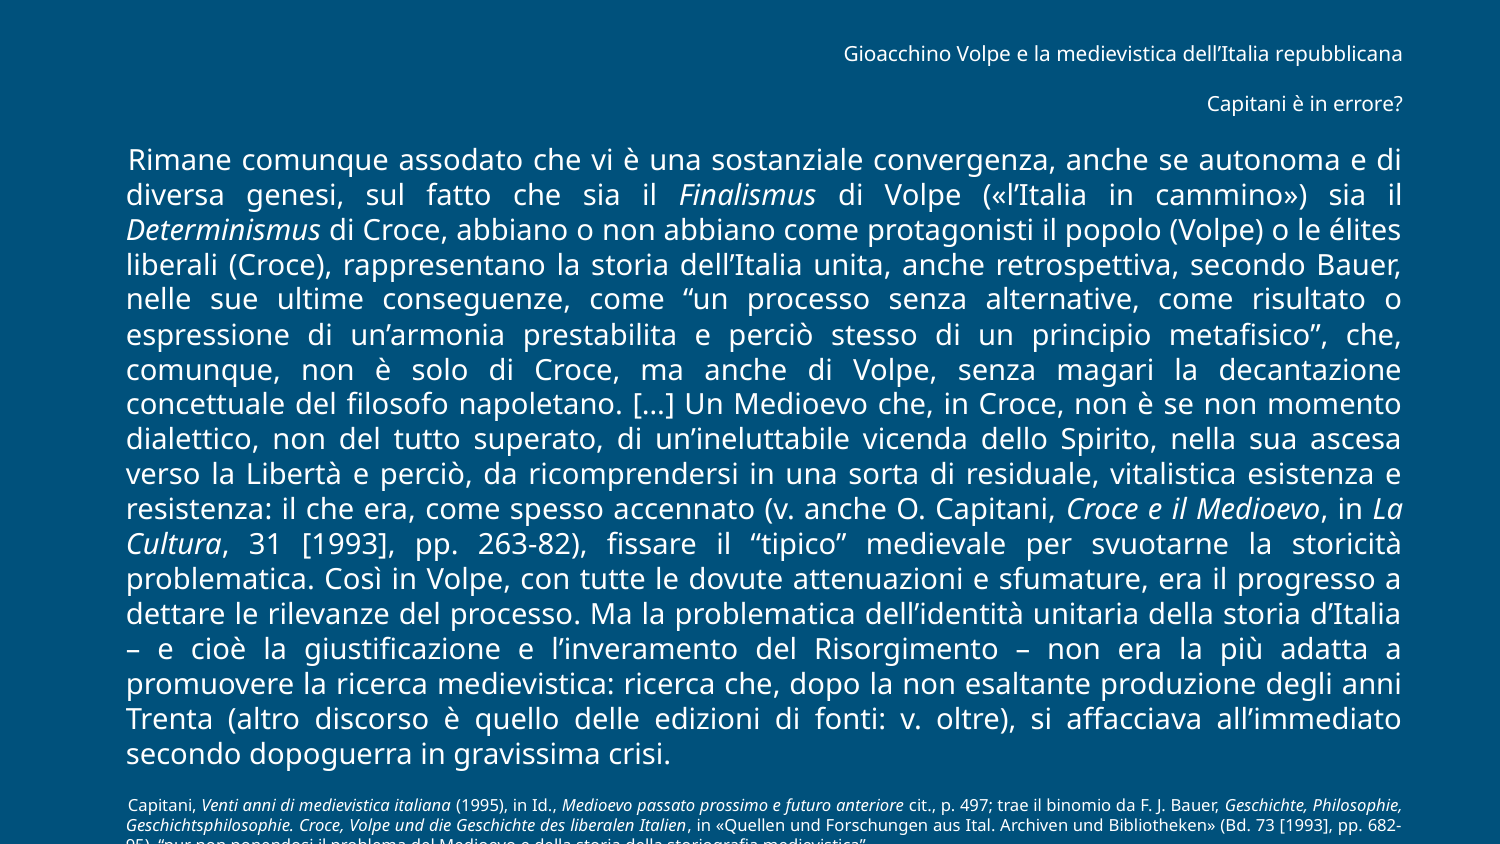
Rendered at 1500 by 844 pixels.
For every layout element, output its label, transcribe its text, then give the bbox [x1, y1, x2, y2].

text_box Gioacchino Volpe e la medievistica dell’Italia repubblicana Capitani è in errore? Rimane comunque assodato che vi è una sostanziale convergenza, anche se autonoma e di diversa genesi, sul fatto che sia il Finalismus di Volpe («l’Italia in cammino») sia il Determinismus di Croce, abbiano o non abbiano come protagonisti il popolo (Volpe) o le élites liberali (Croce), rappresentano la storia dell’Italia unita, anche retrospettiva, secondo Bauer, nelle sue ultime conseguenze, come “un processo senza alternative, come risultato o espressione di un’armonia prestabilita e perciò stesso di un principio metafisico”, che, comunque, non è solo di Croce, ma anche di Volpe, senza magari la decantazione concettuale del filosofo napoletano. […] Un Medioevo che, in Croce, non è se non momento dialettico, non del tutto superato, di un’ineluttabile vicenda dello Spirito, nella sua ascesa verso la Libertà e perciò, da ricomprendersi in una sorta di residuale, vitalistica esistenza e resistenza: il che era, come spesso accennato (v. anche O. Capitani, Croce e il Medioevo, in La Cultura, 31 [1993], pp. 263-82), fissare il “tipico” medievale per svuotarne la storicità problematica. Così in Volpe, con tutte le dovute attenuazioni e sfumature, era il progresso a dettare le rilevanze del processo. Ma la problematica dell’identità unitaria della storia d’Italia – e cioè la giustificazione e l’inveramento del Risorgimento – non era la più adatta a promuovere la ricerca medievistica: ricerca che, dopo la non esaltante produzione degli anni Trenta (altro discorso è quello delle edizioni di fonti: v. oltre), si affacciava all’immediato secondo dopoguerra in gravissima crisi. Capitani, Venti anni di medievistica italiana (1995), in Id., Medioevo passato prossimo e futuro anteriore cit., p. 497; trae il binomio da F. J. Bauer, Geschichte, Philosophie, Geschichtsphilosophie. Croce, Volpe und die Geschichte des liberalen Italien, in «Quellen und Forschungen aus Ital. Archiven und Bibliotheken» (Bd. 73 [1993], pp. 682-95), “pur non ponendosi il problema del Medioevo e della storia della storiografia medievistica”. [81, 26, 1418, 844]
